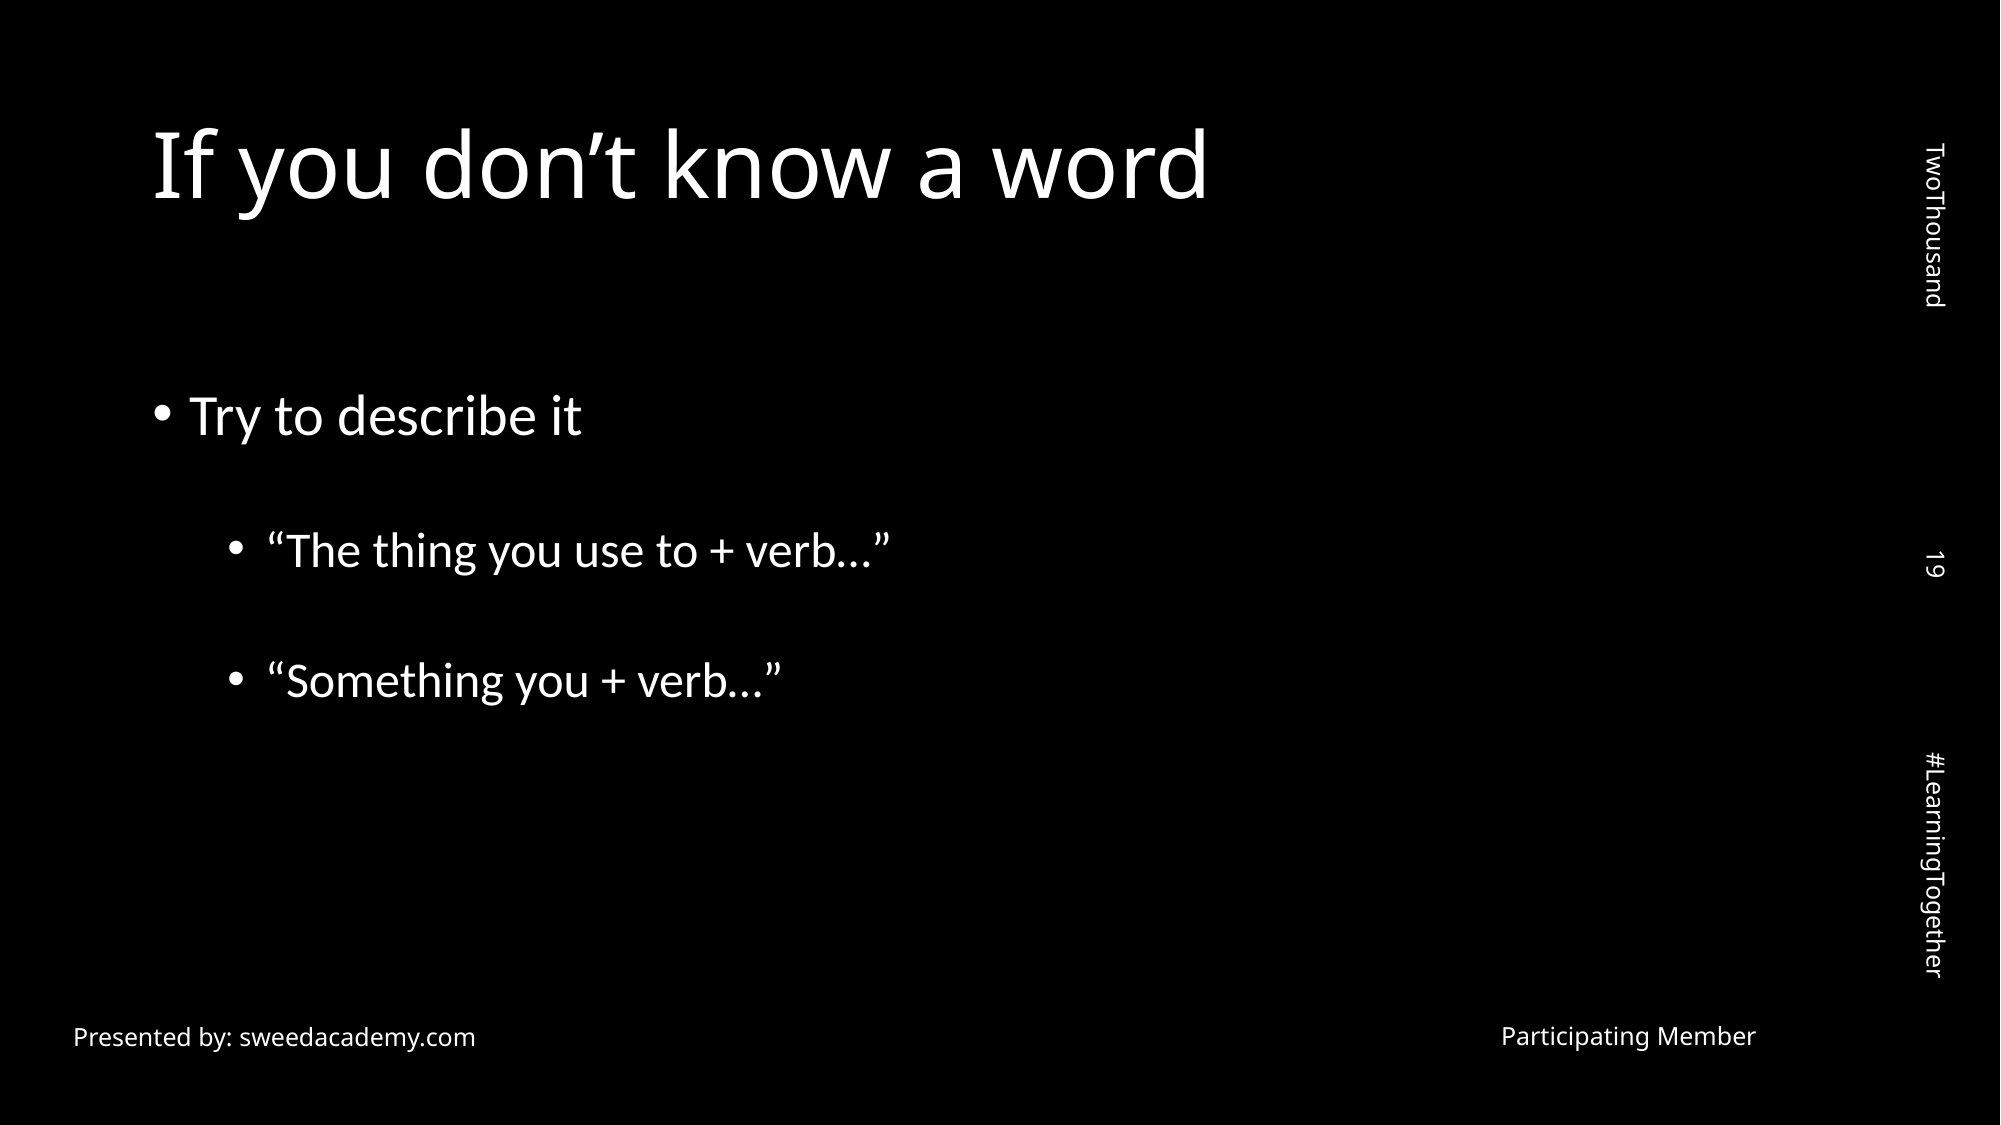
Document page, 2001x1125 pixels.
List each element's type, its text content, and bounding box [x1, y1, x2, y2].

list Try to describe it “The thing you use to + verb…” “Something you + verb…” [137, 299, 1863, 1014]
title If you don’t know a word [137, 59, 1863, 278]
